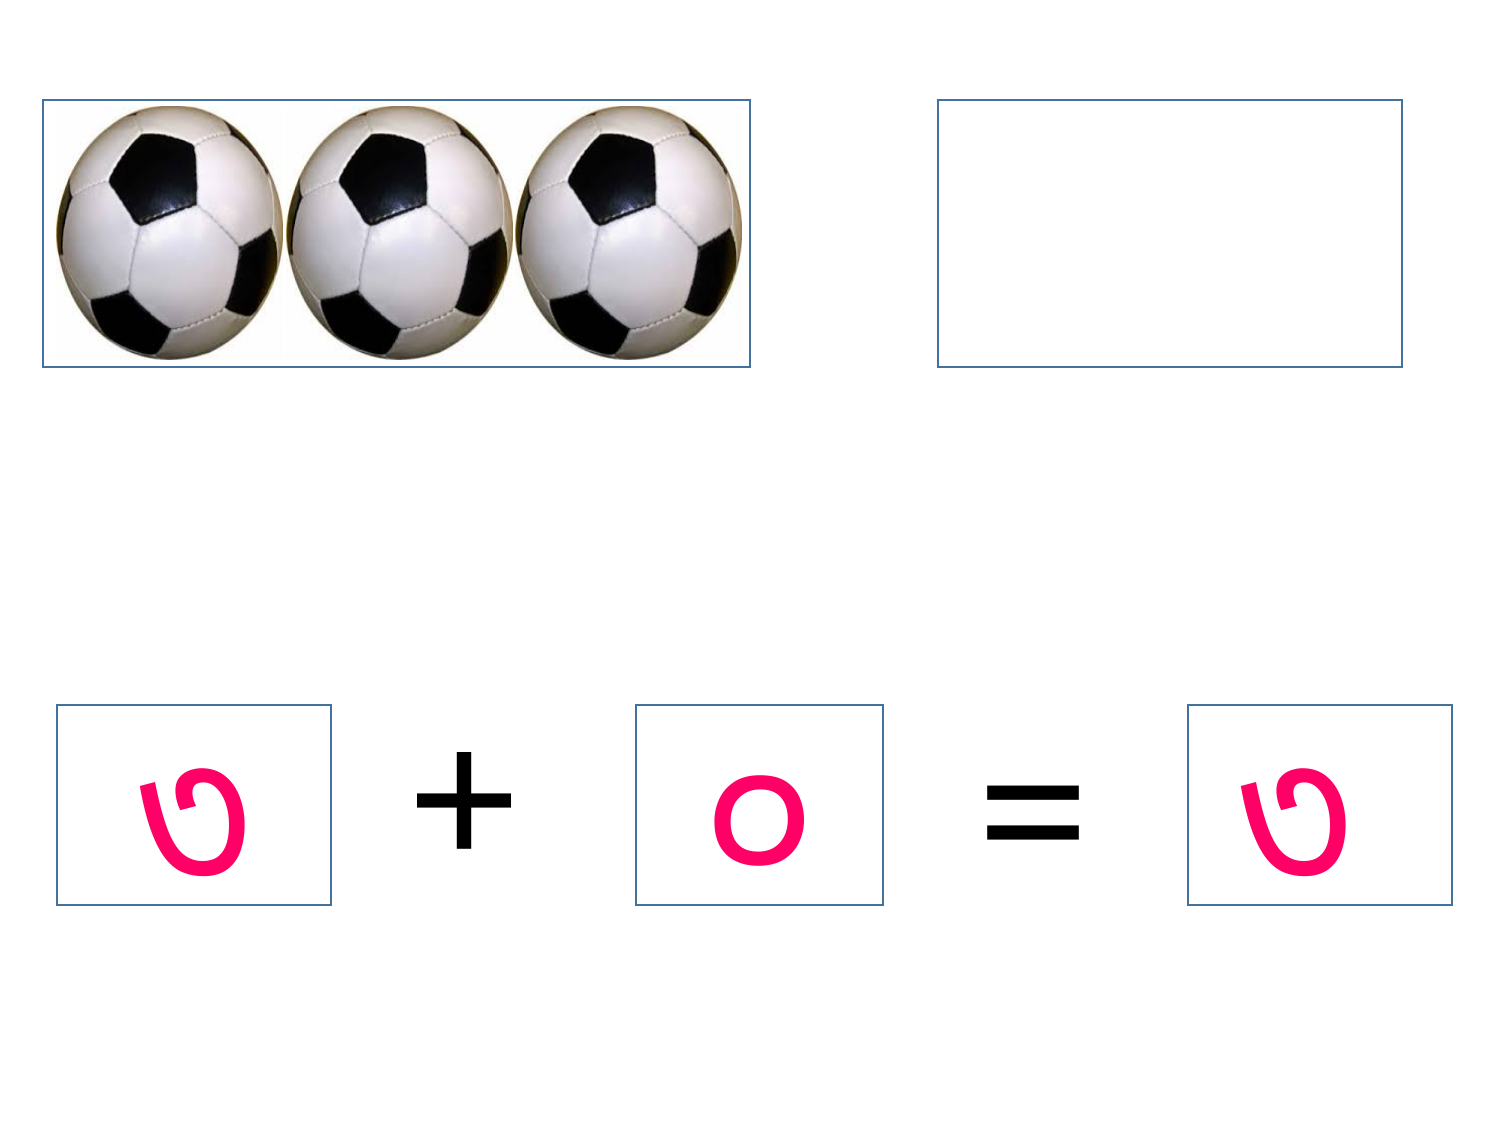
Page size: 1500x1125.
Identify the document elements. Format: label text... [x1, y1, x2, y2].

text_box ৩ [1188, 704, 1453, 906]
picture [515, 106, 742, 360]
text_box + [392, 664, 632, 919]
text_box [42, 99, 751, 368]
picture [56, 106, 283, 360]
picture [286, 106, 513, 360]
text_box [937, 99, 1403, 368]
text_box ৩ [56, 704, 332, 906]
text_box = [961, 675, 1188, 931]
text_box ০ [635, 704, 884, 906]
